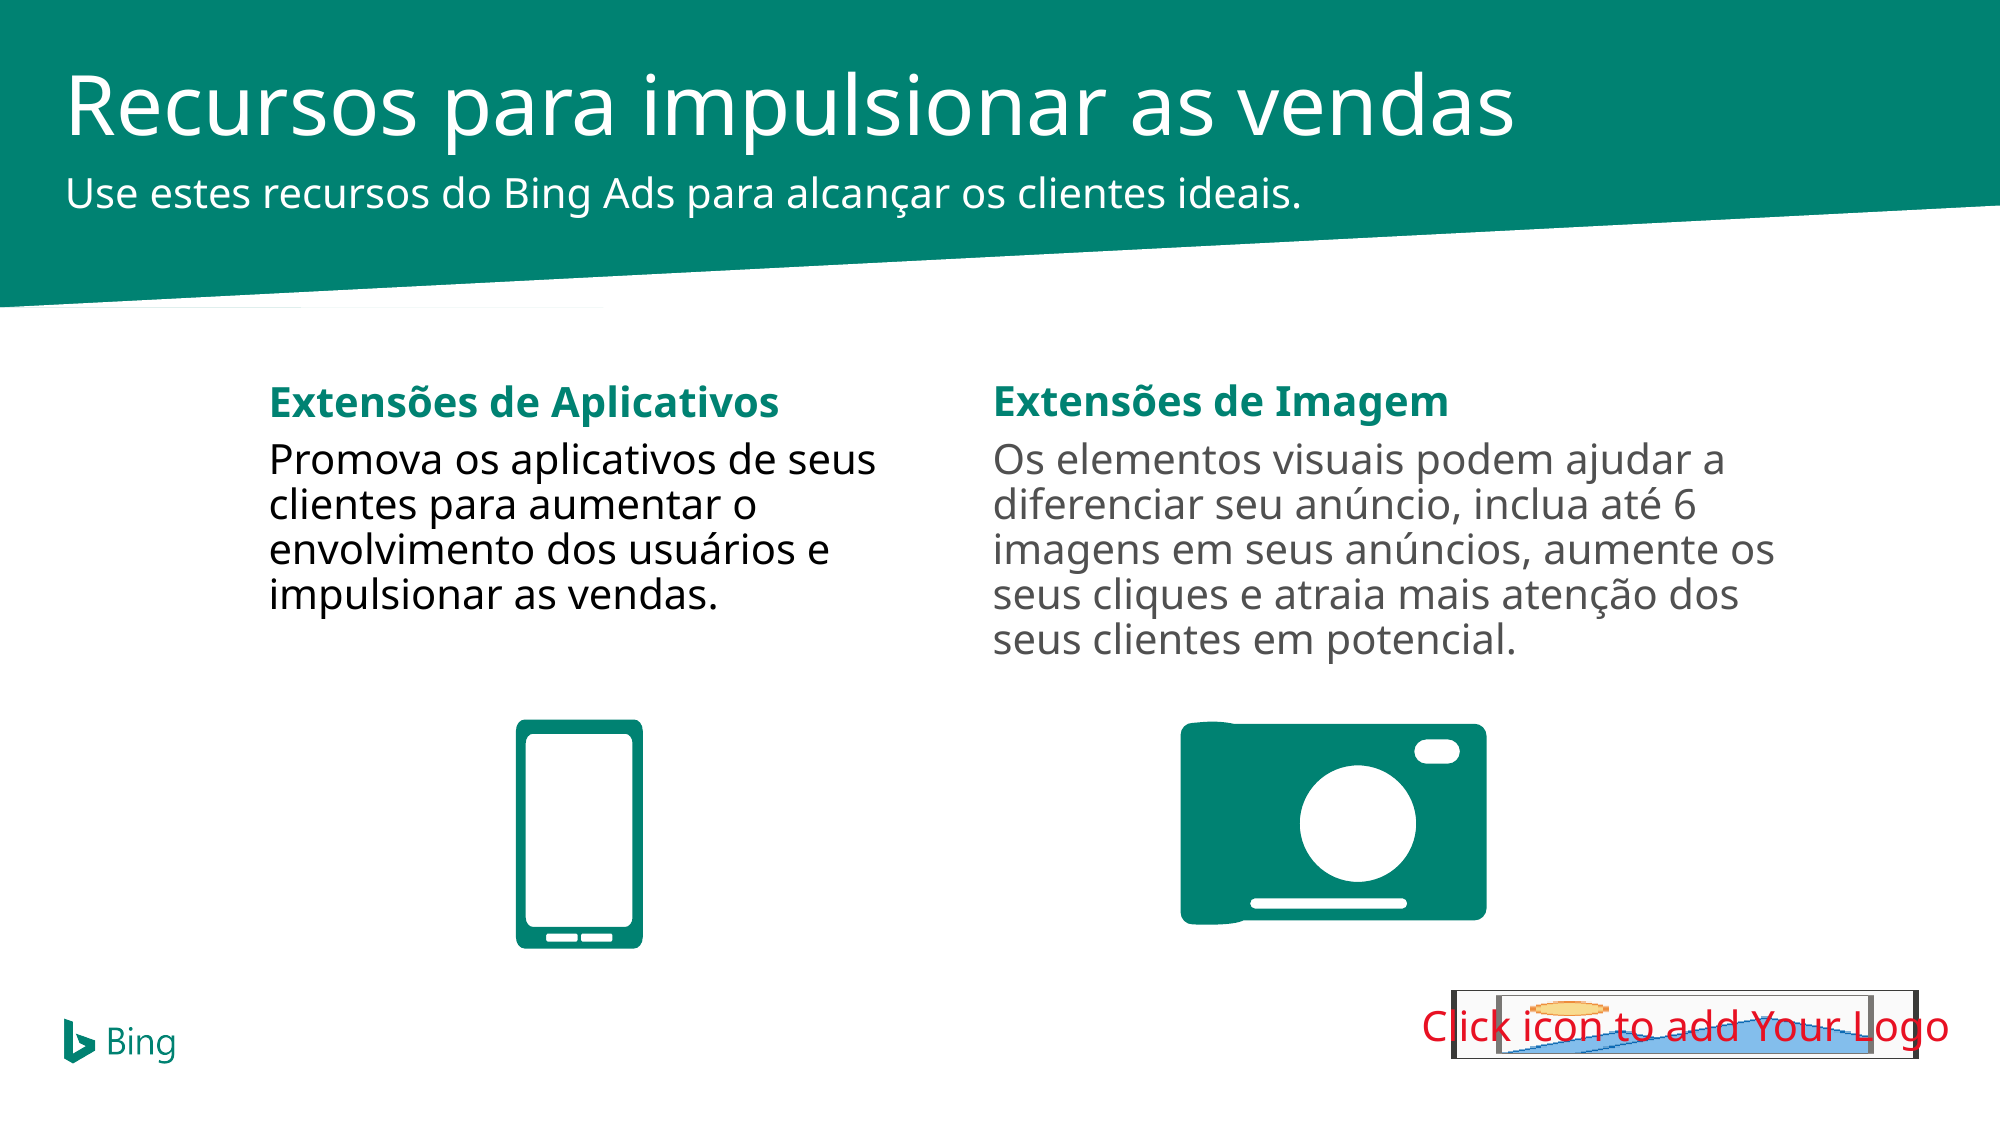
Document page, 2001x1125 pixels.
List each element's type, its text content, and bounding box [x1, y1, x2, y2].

list Use estes recursos do Bing Ads para alcançar os clientes ideais. [64, 172, 1377, 260]
text_box Extensões de Imagem Os elementos visuais podem ajudar a diferenciar seu anúncio, inclua até 6 imagens em seus anúncios, aumente os seus cliques e atraia mais atenção dos seus clientes em potencial. [992, 380, 1822, 502]
text_box [515, 719, 643, 949]
text_box [1180, 721, 1487, 925]
picture [45, 999, 199, 1083]
text_box [0, 204, 2000, 309]
list Recursos para impulsionar as vendas [64, 63, 1660, 147]
picture [1435, 987, 1937, 1063]
text_box [0, 0, 2000, 306]
list Extensões de Aplicativos Promova os aplicativos de seus clientes para aumentar o envolvimento dos usuários e impulsionar as vendas. [268, 381, 937, 614]
